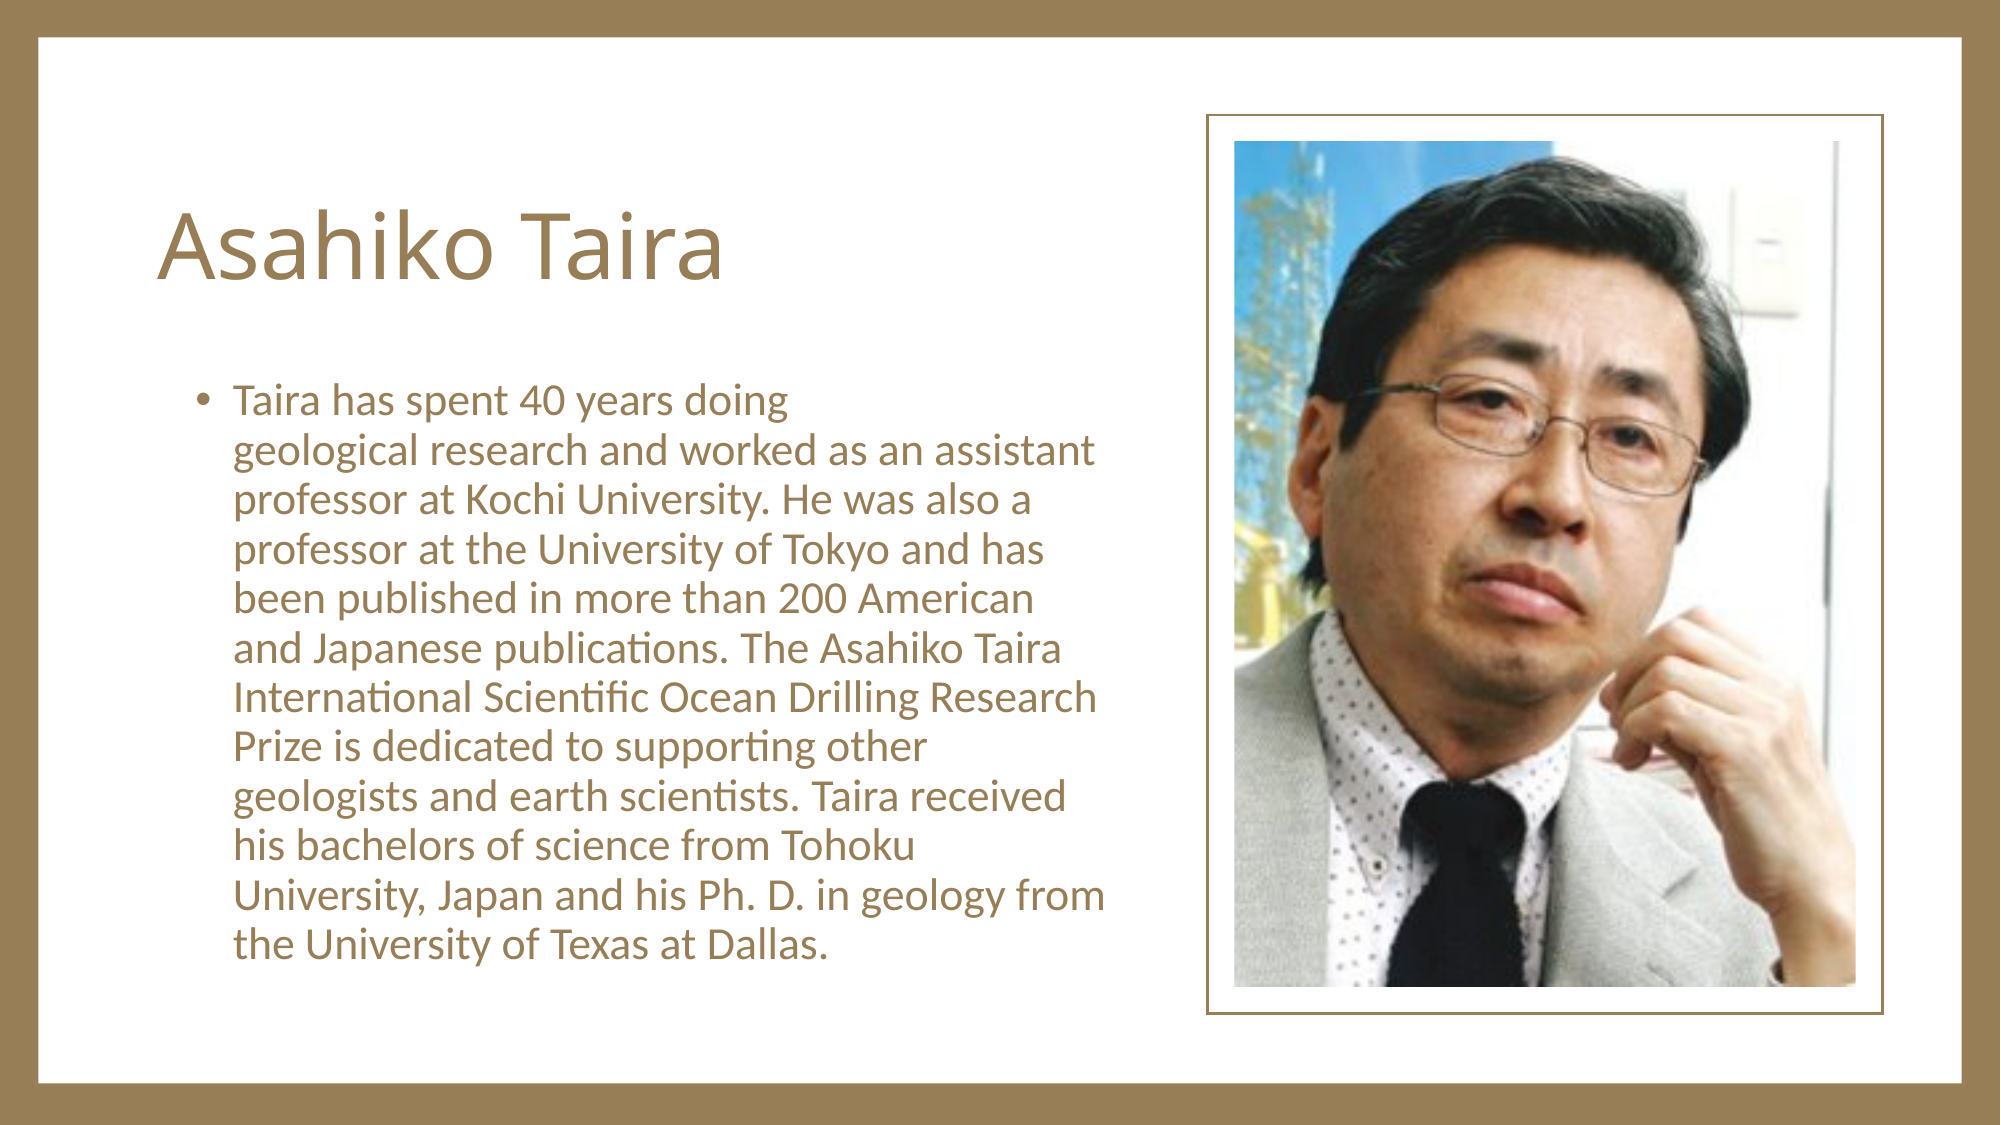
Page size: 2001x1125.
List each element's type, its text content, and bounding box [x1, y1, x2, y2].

list Taira has spent 40 years doing geological research and worked as an assistant professor at Kochi University. He was also a professor at the University of Tokyo and has been published in more than 200 American and Japanese publications. The Asahiko Taira International Scientific Ocean Drilling Research Prize is dedicated to supporting other geologists and earth scientists. Taira received his bachelors of science from Tohoku University, Japan and his Ph. D. in geology from the University of Texas at Dallas. [142, 368, 1129, 1014]
picture [1234, 141, 1856, 987]
text_box [1206, 114, 1883, 1014]
title Asahiko Taira [142, 141, 1129, 359]
text_box [0, 0, 2000, 1125]
text_box [37, 36, 1963, 1085]
